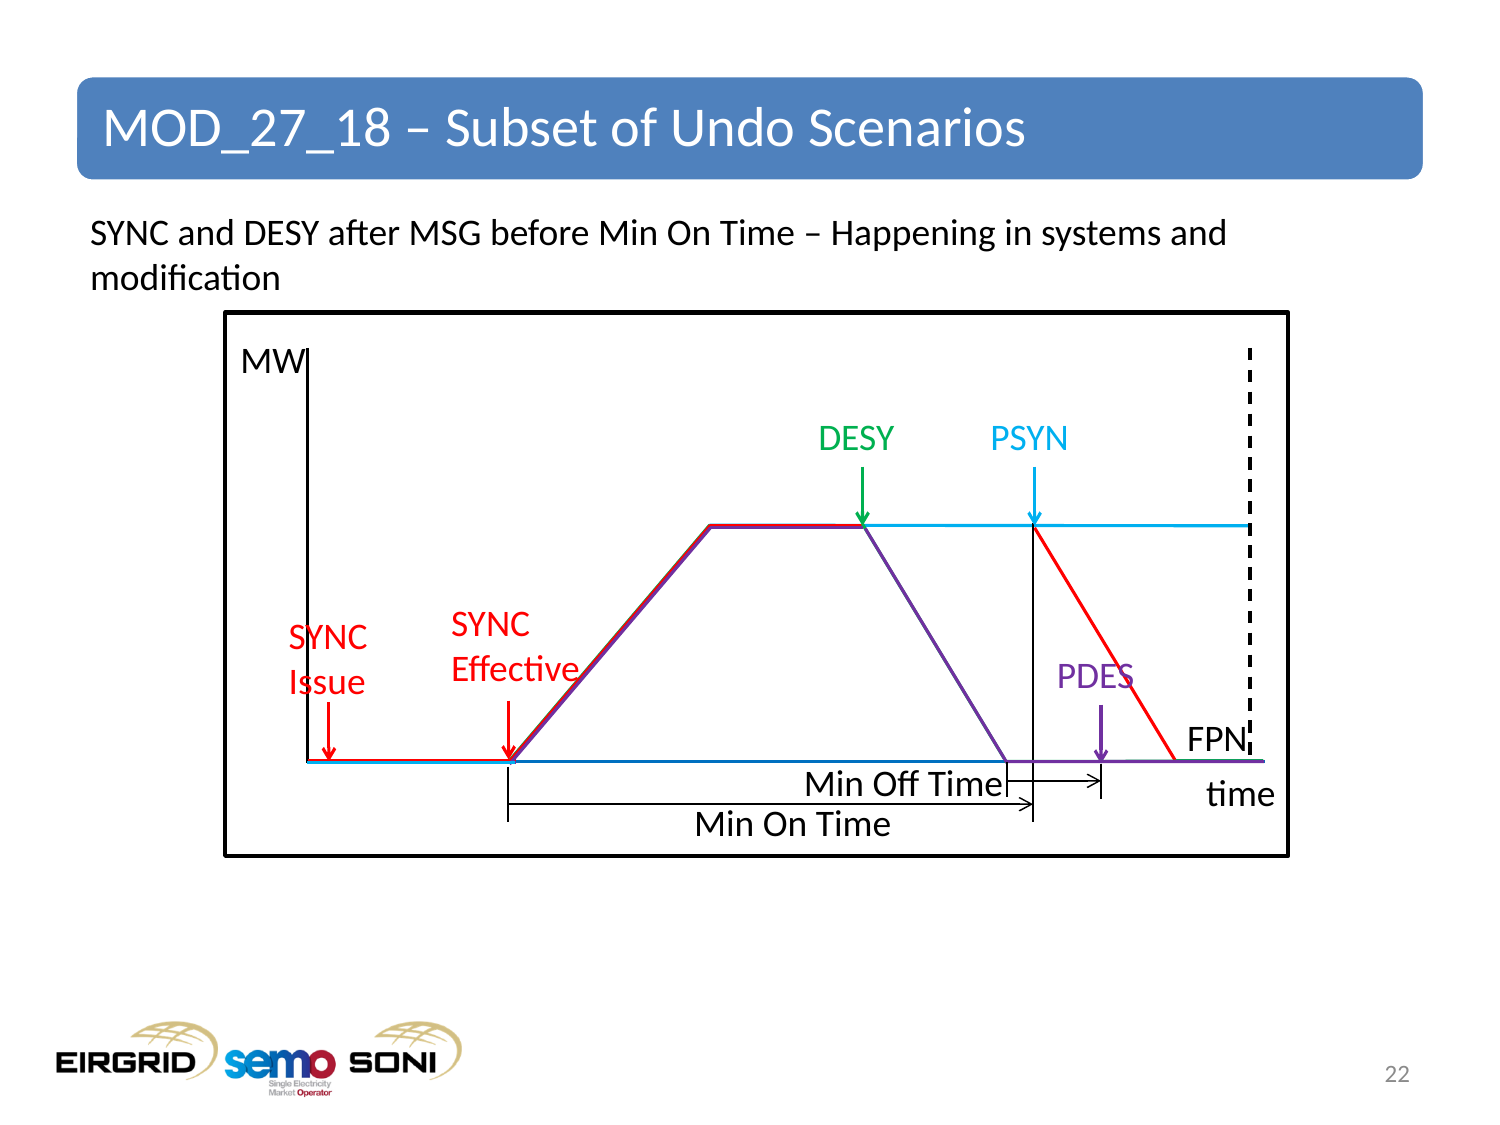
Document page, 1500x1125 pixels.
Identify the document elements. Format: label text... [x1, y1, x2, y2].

slide_number 22 [1074, 1042, 1425, 1103]
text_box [862, 523, 1005, 527]
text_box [224, 312, 1292, 857]
picture [37, 1015, 485, 1100]
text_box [509, 527, 711, 765]
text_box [74, 75, 1426, 183]
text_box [864, 528, 1008, 764]
list SYNC and DESY after MSG before Min On Time – Happening in systems and modification [75, 200, 1425, 943]
